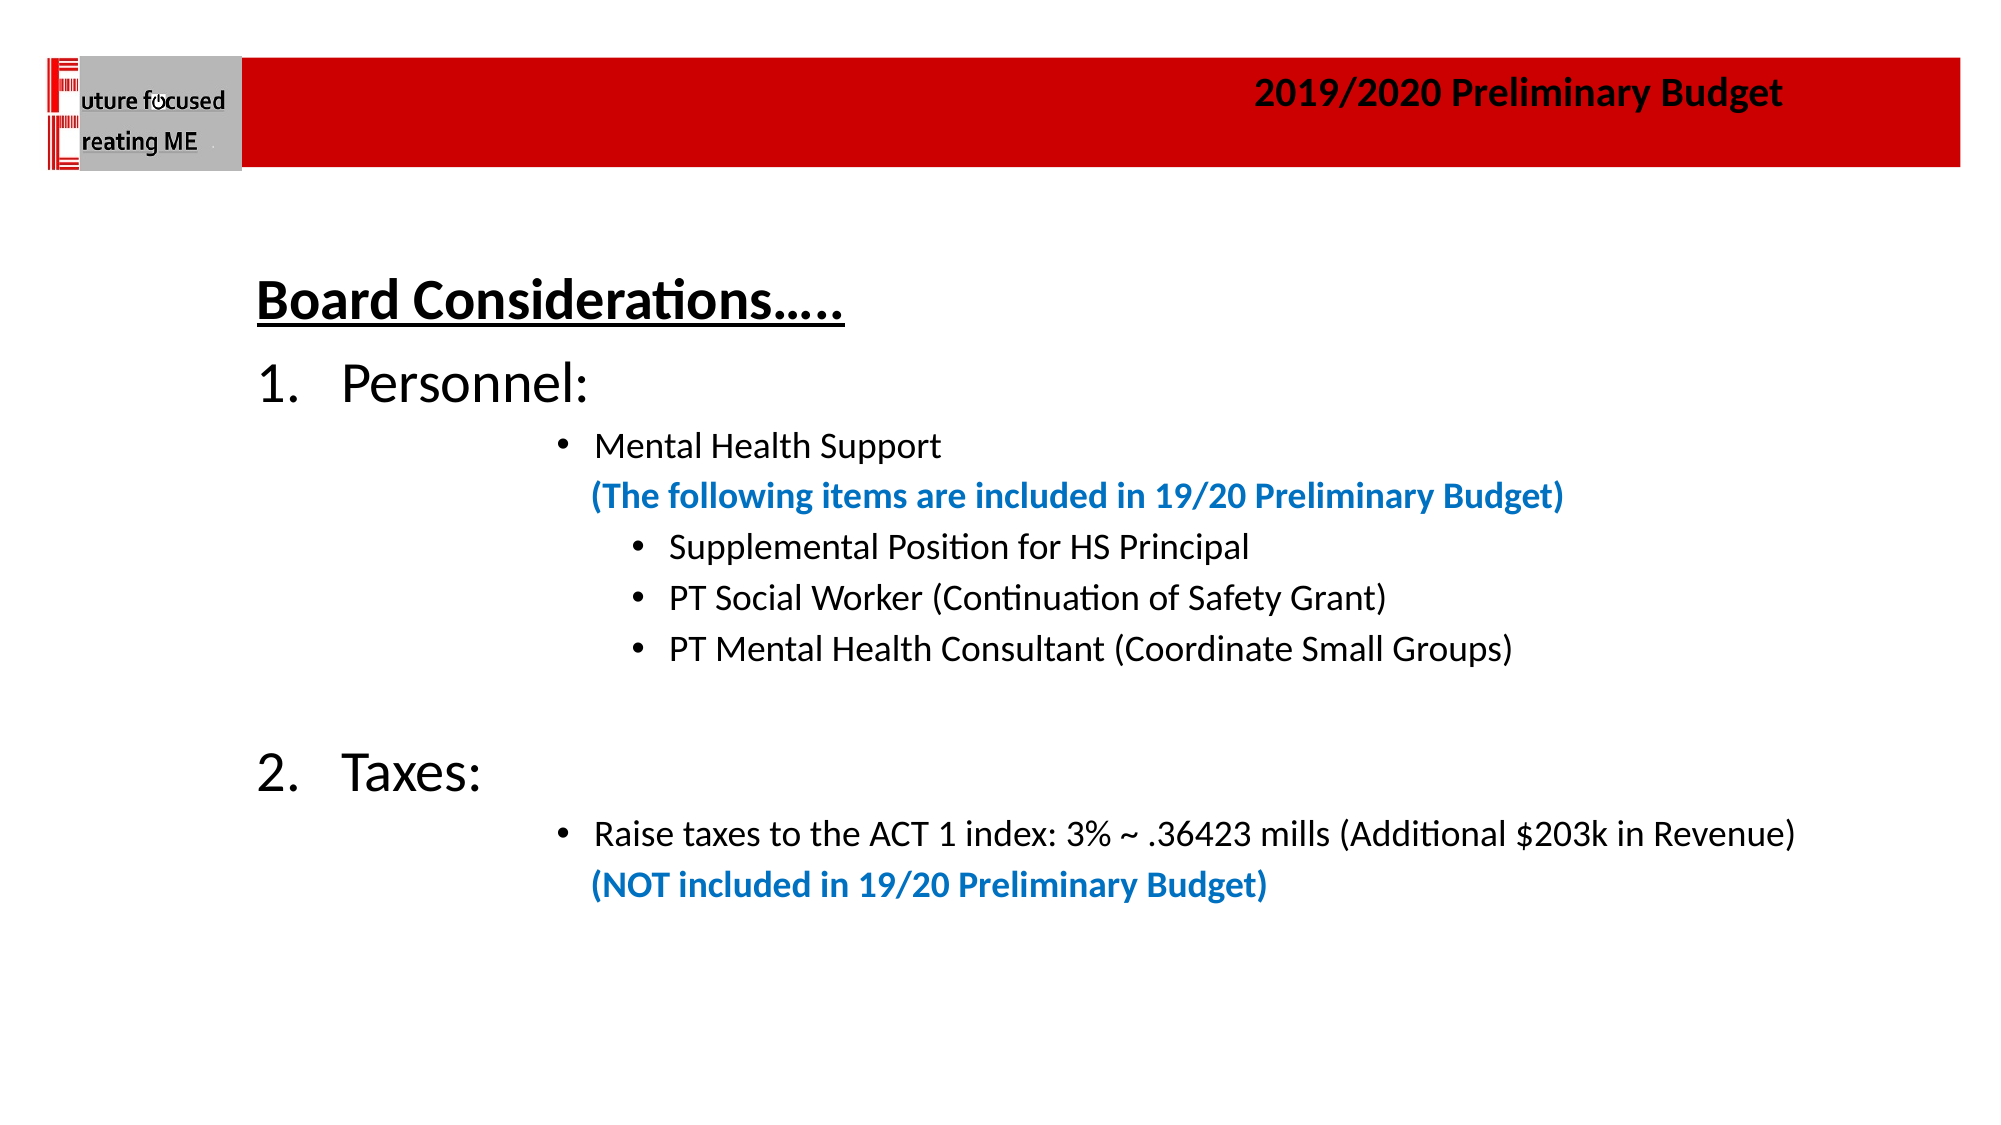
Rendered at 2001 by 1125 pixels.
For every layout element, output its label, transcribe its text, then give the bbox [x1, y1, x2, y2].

text_box 2019/2020 Preliminary Budget [242, 57, 1961, 168]
list Board Considerations….. Personnel: Mental Health Support (The following items are included in 19/20 Preliminary Budget) Supplemental Position for HS Principal PT Social Worker (Continuation of Safety Grant) PT Mental Health Consultant (Coordinate Small Groups) Taxes: Raise taxes to the ACT 1 index: 3% ~ .36423 mills (Additional $203k in Revenue) (NOT included in 19/20 Preliminary Budget) [241, 261, 1901, 1037]
picture [39, 56, 242, 171]
